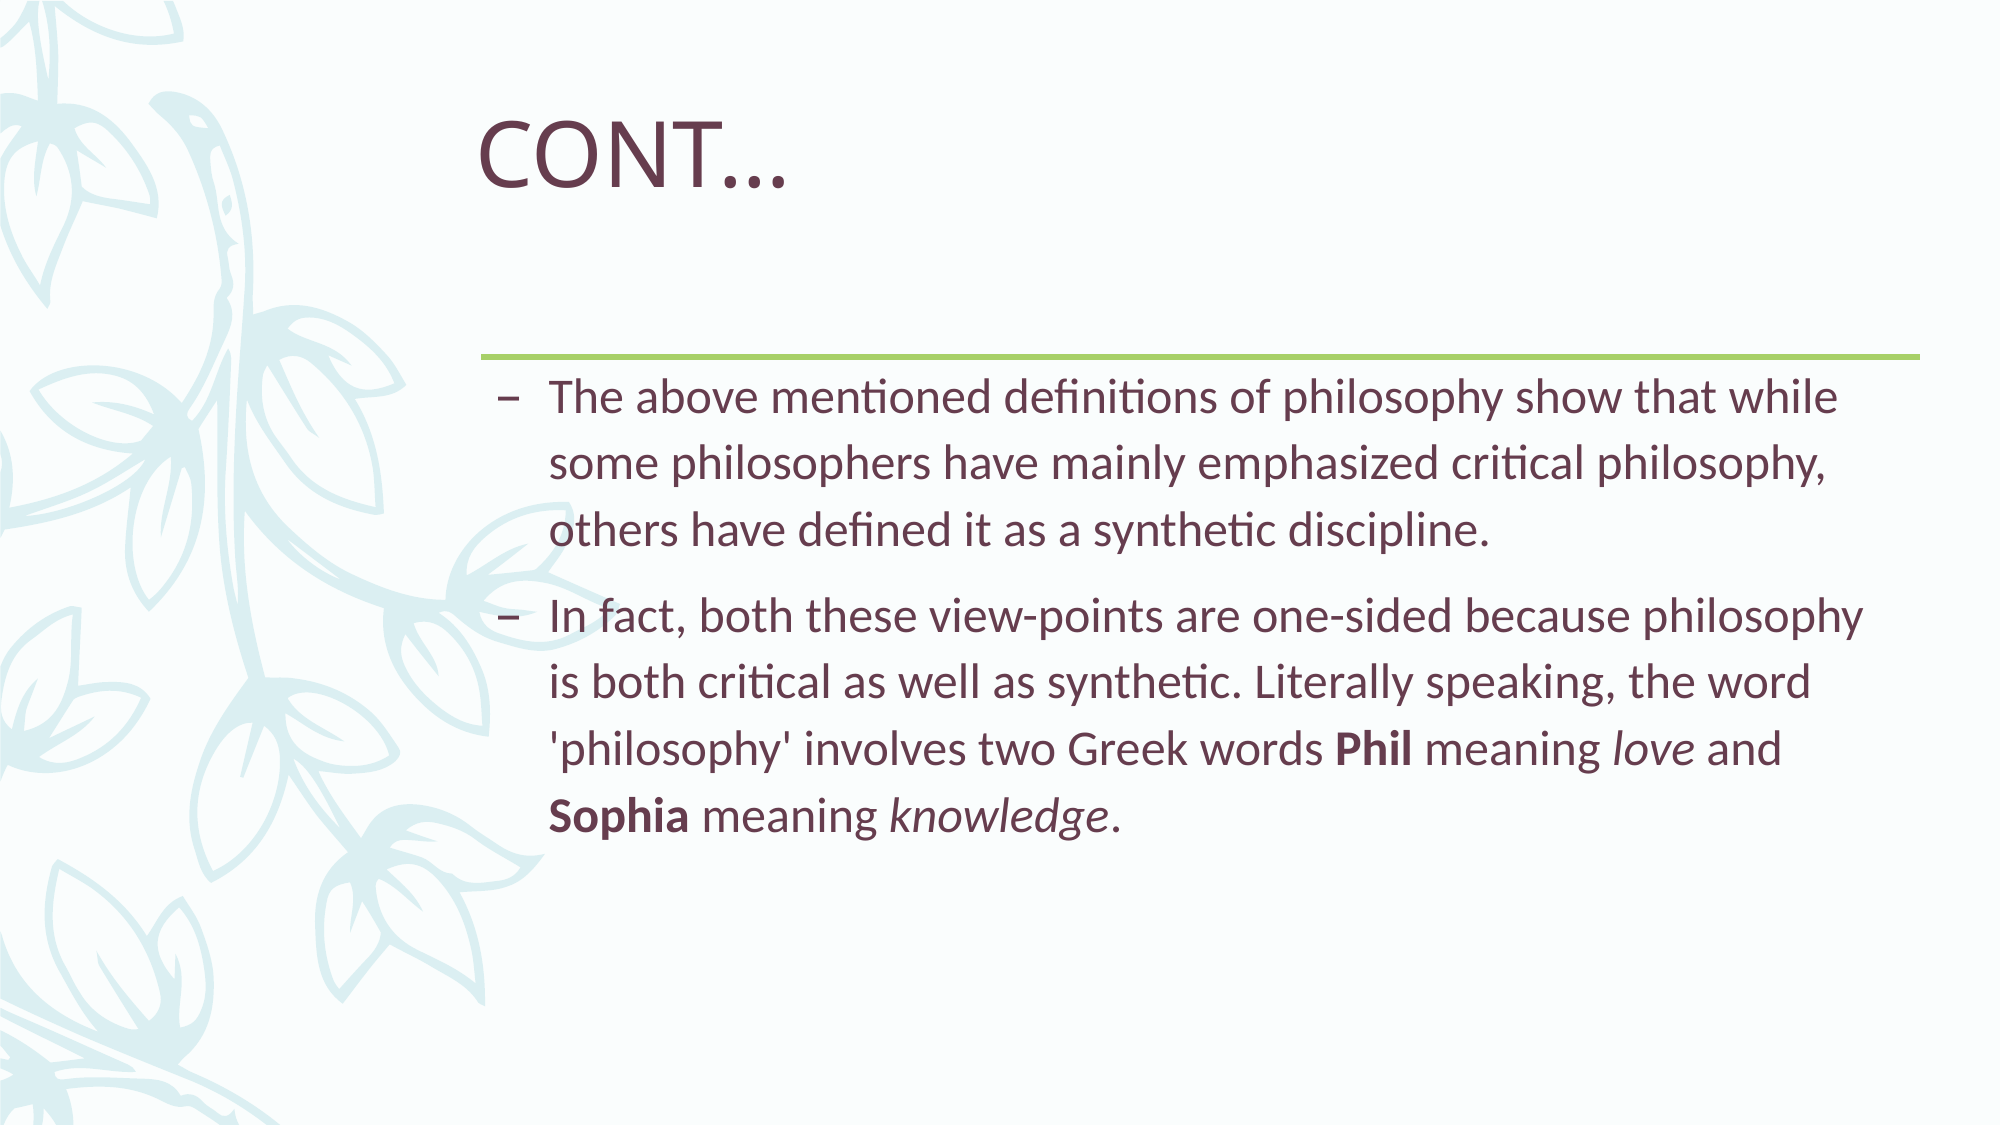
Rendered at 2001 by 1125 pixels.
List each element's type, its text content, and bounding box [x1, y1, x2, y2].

title CONT… [460, 93, 1920, 350]
list The above mentioned definitions of philosophy show that while some philosophers have mainly emphasized critical philosophy, others have defined it as a synthetic discipline. In fact, both these view-points are one-sided because philosophy is both critical as well as synthetic. Literally speaking, the word 'philosophy' involves two Greek words Phil meaning love and Sophia meaning knowledge. [481, 349, 1920, 1125]
